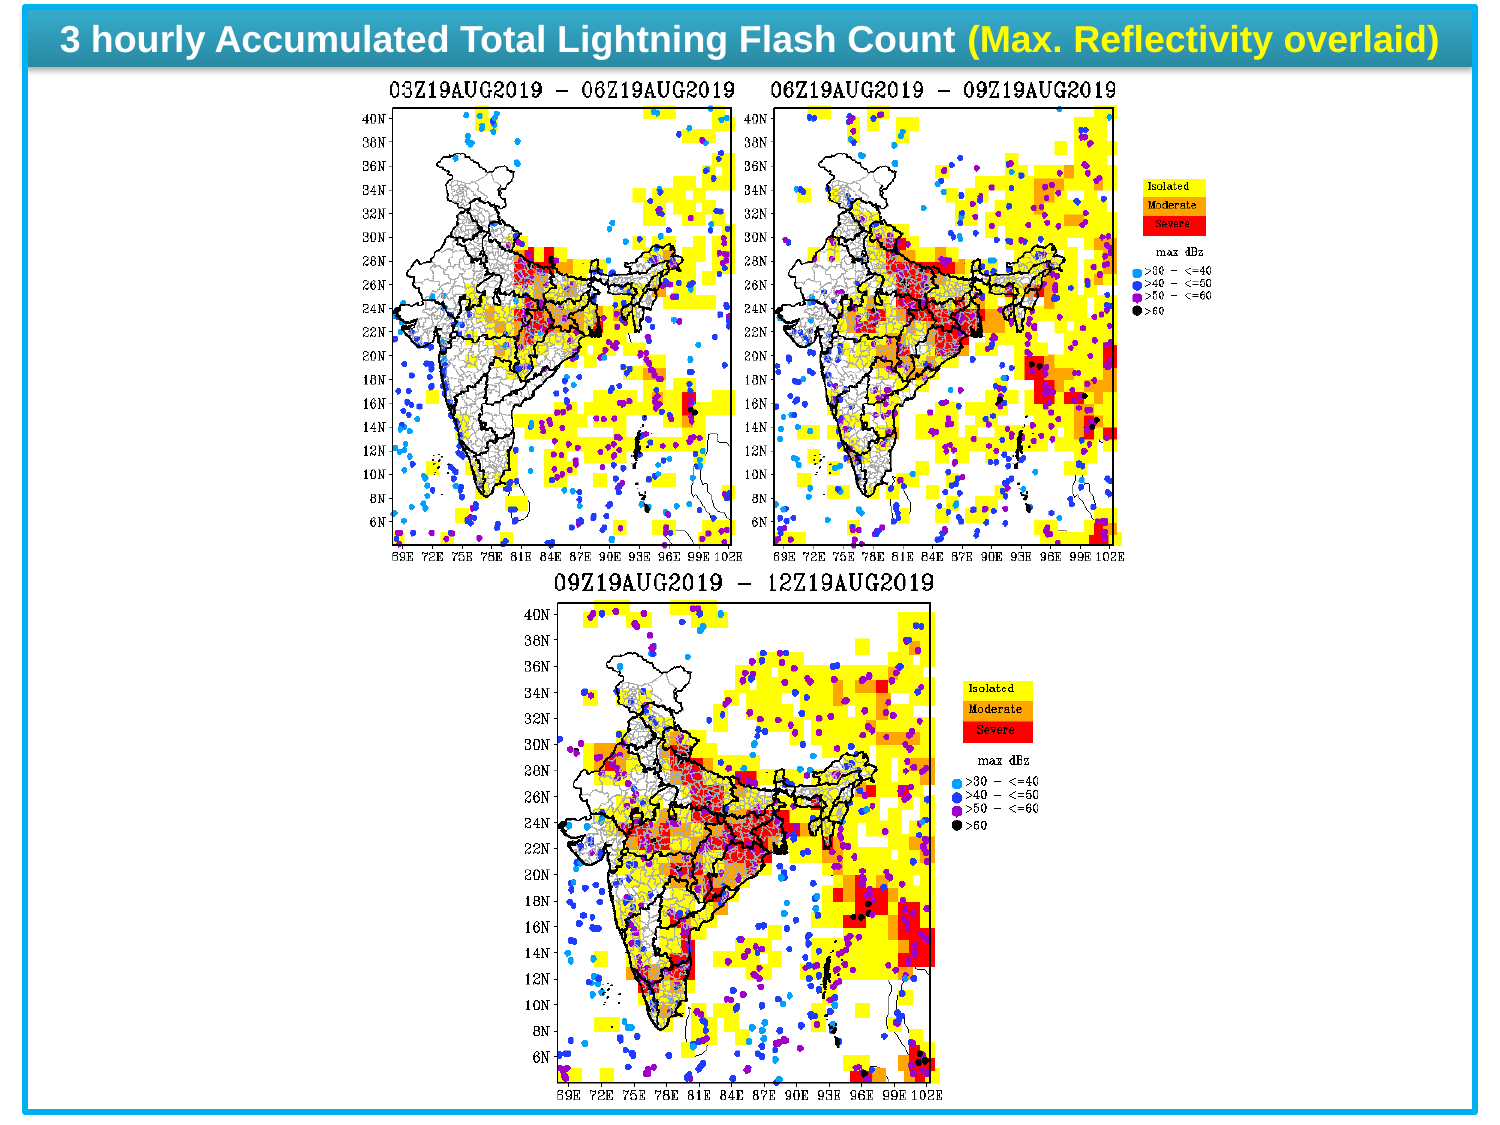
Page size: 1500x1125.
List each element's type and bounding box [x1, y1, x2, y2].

picture [362, 81, 1212, 1101]
text_box [23, 5, 1477, 1114]
